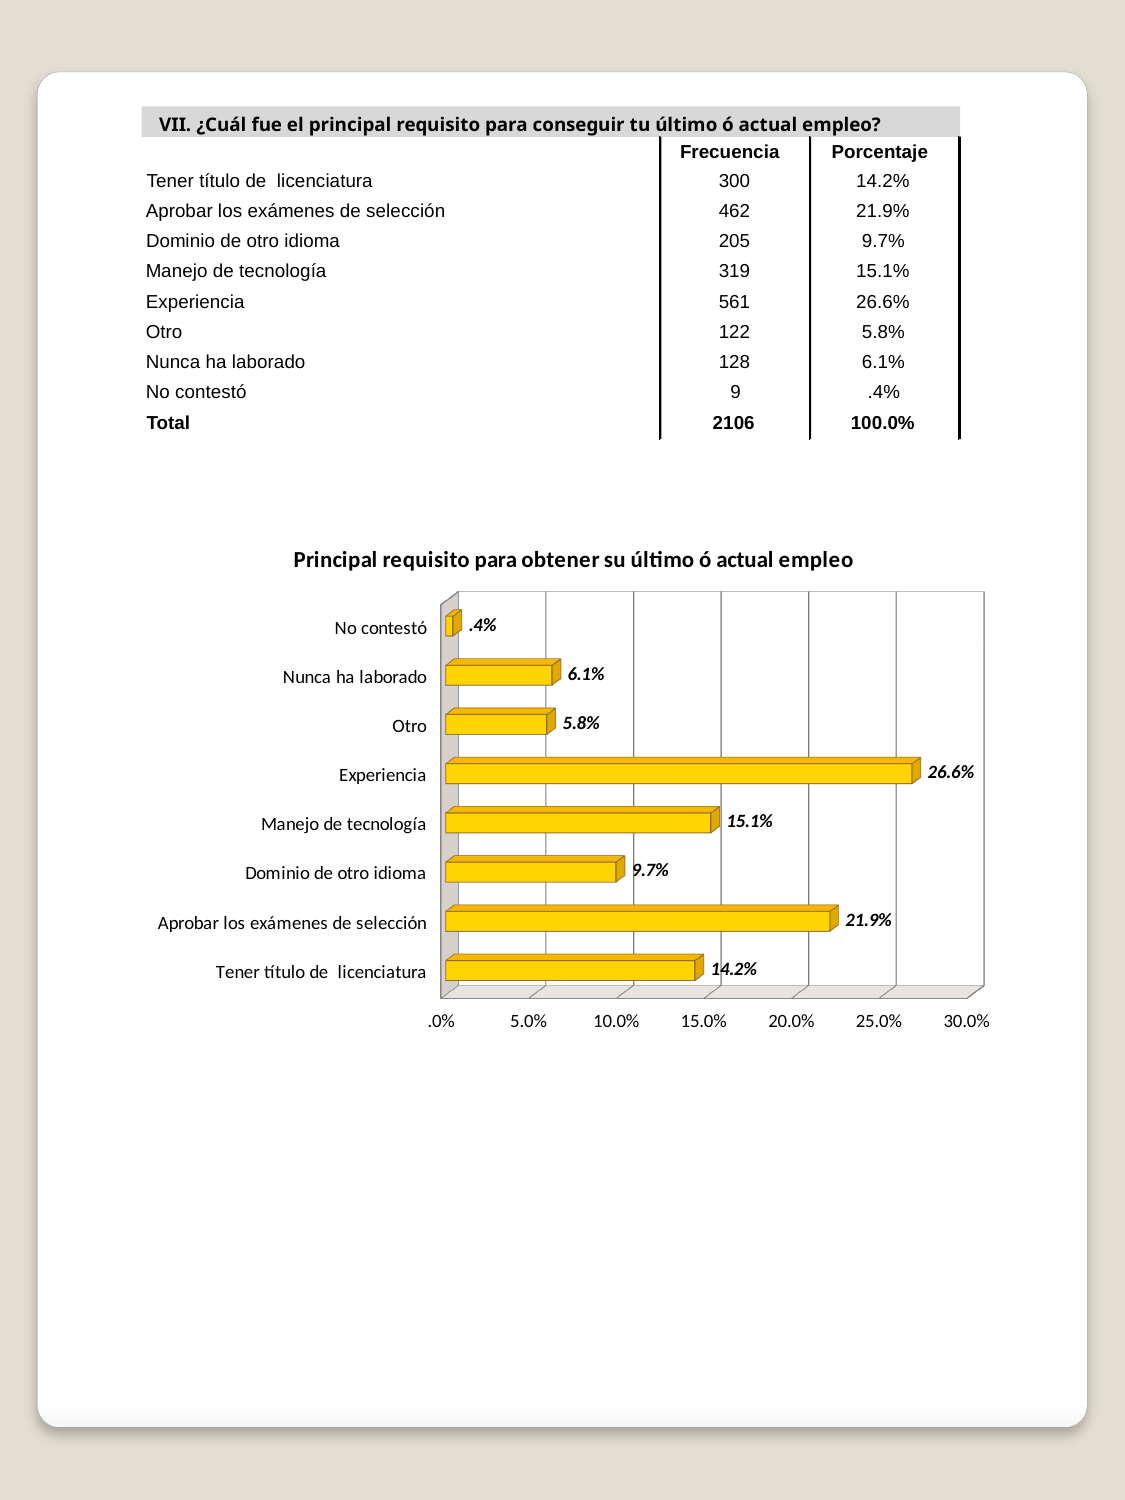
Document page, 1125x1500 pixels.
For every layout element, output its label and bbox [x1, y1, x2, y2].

text_box [140, 105, 962, 441]
chart [140, 524, 1008, 1044]
